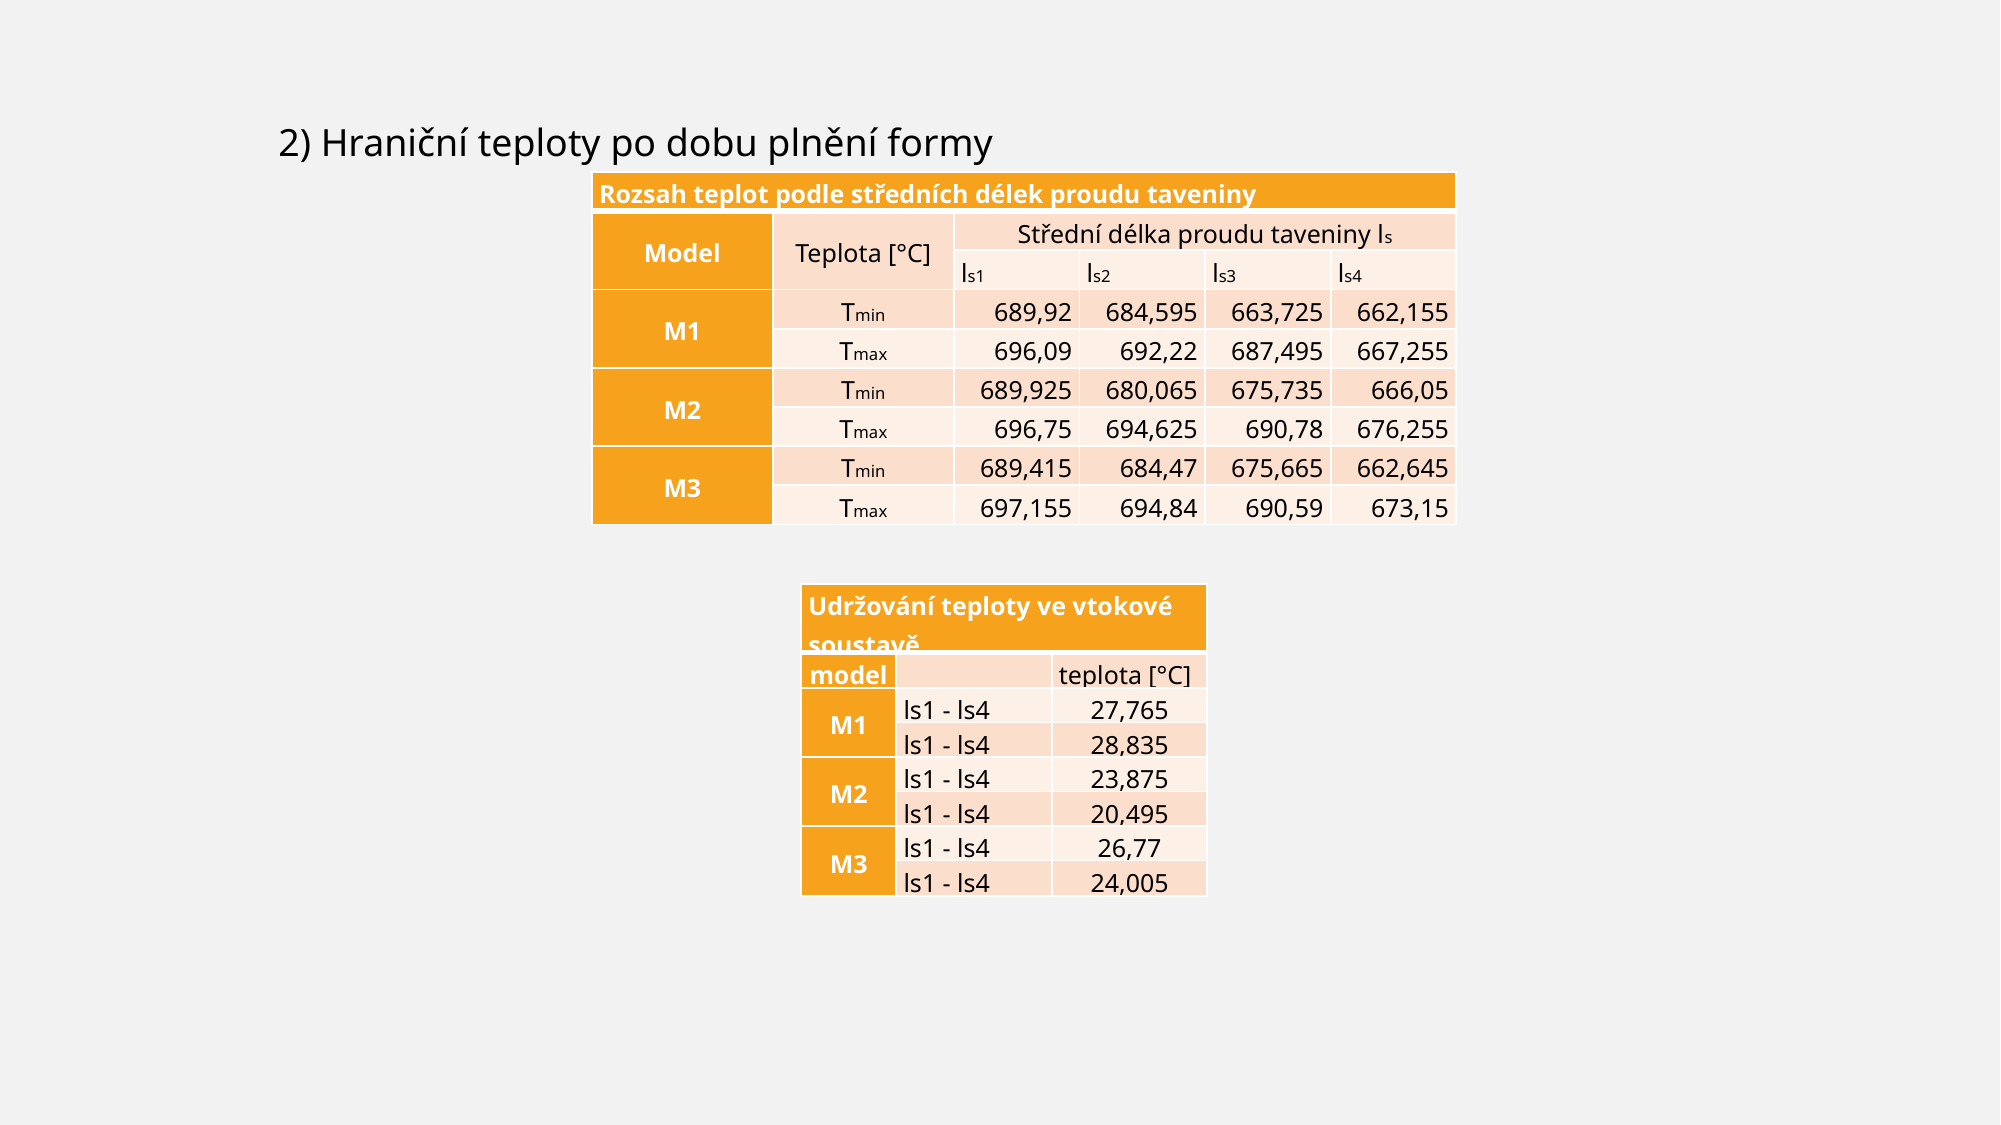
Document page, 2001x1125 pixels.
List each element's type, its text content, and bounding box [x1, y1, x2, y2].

table_cell 20,495 [1053, 792, 1206, 825]
table_header Rozsah teplot podle středních délek proudu taveniny [593, 173, 1455, 208]
table_cell M1 [802, 689, 895, 756]
table_cell M3 [593, 447, 772, 524]
table_cell ls1 - ls4 [897, 861, 1051, 895]
table_cell 666,05 [1332, 369, 1455, 406]
table_cell 26,77 [1053, 827, 1206, 860]
table_cell 684,47 [1080, 447, 1204, 484]
table_cell Model [593, 214, 772, 289]
table_cell 696,75 [955, 408, 1079, 445]
table_cell ls4 [1332, 251, 1455, 289]
table_cell M2 [593, 369, 772, 445]
text_box 2) Hraniční teploty po dobu plnění formy [263, 111, 1025, 172]
table_cell ls1 - ls4 [897, 723, 1051, 756]
table_cell ls1 - ls4 [897, 792, 1051, 825]
table_cell 690,59 [1206, 486, 1330, 524]
table_cell M1 [593, 290, 772, 367]
table_cell 687,495 [1206, 330, 1330, 367]
table_cell 673,15 [1332, 486, 1455, 524]
table_cell 689,92 [955, 290, 1079, 328]
table_cell 663,725 [1206, 290, 1330, 328]
table_cell Tmax [774, 408, 953, 445]
table_cell teplota [°C] [1053, 655, 1206, 687]
table_cell 28,835 [1053, 723, 1206, 756]
table_cell M3 [802, 827, 895, 895]
table_cell 680,065 [1080, 369, 1204, 406]
table_cell 676,255 [1332, 408, 1455, 445]
table_cell 689,925 [955, 369, 1079, 406]
table_cell ls1 - ls4 [897, 758, 1051, 791]
table_cell Tmax [774, 486, 953, 524]
table_cell Teplota [°C] [774, 214, 953, 289]
table_cell 694,84 [1080, 486, 1204, 524]
table_cell 675,665 [1206, 447, 1330, 484]
table_cell 27,765 [1053, 689, 1206, 722]
table_cell 662,645 [1332, 447, 1455, 484]
table_cell 694,625 [1080, 408, 1204, 445]
table_cell 690,78 [1206, 408, 1330, 445]
table_cell [897, 655, 1051, 687]
table_cell 667,255 [1332, 330, 1455, 367]
table_cell Střední délka proudu taveniny ls [955, 214, 1455, 249]
table_cell 662,155 [1332, 290, 1455, 328]
table_cell 689,415 [955, 447, 1079, 484]
table_cell Tmin [774, 290, 953, 328]
table_cell ls2 [1080, 251, 1204, 289]
table_cell 696,09 [955, 330, 1079, 367]
table_cell 675,735 [1206, 369, 1330, 406]
table_cell ls1 - ls4 [897, 827, 1051, 860]
table_cell 23,875 [1053, 758, 1206, 791]
table_cell 697,155 [955, 486, 1079, 524]
table_cell ls3 [1206, 251, 1330, 289]
table_cell Tmin [774, 447, 953, 484]
table_cell 684,595 [1080, 290, 1204, 328]
table_cell ls1 - ls4 [897, 689, 1051, 722]
table_cell Tmin [774, 369, 953, 406]
table_cell Tmax [774, 330, 953, 367]
table_header Udržování teploty ve vtokové soustavě [802, 585, 1206, 650]
table_cell M2 [802, 758, 895, 825]
table_cell ls1 [955, 251, 1079, 289]
table_cell model [802, 655, 895, 687]
table_cell 24,005 [1053, 861, 1206, 895]
table_cell 692,22 [1080, 330, 1204, 367]
